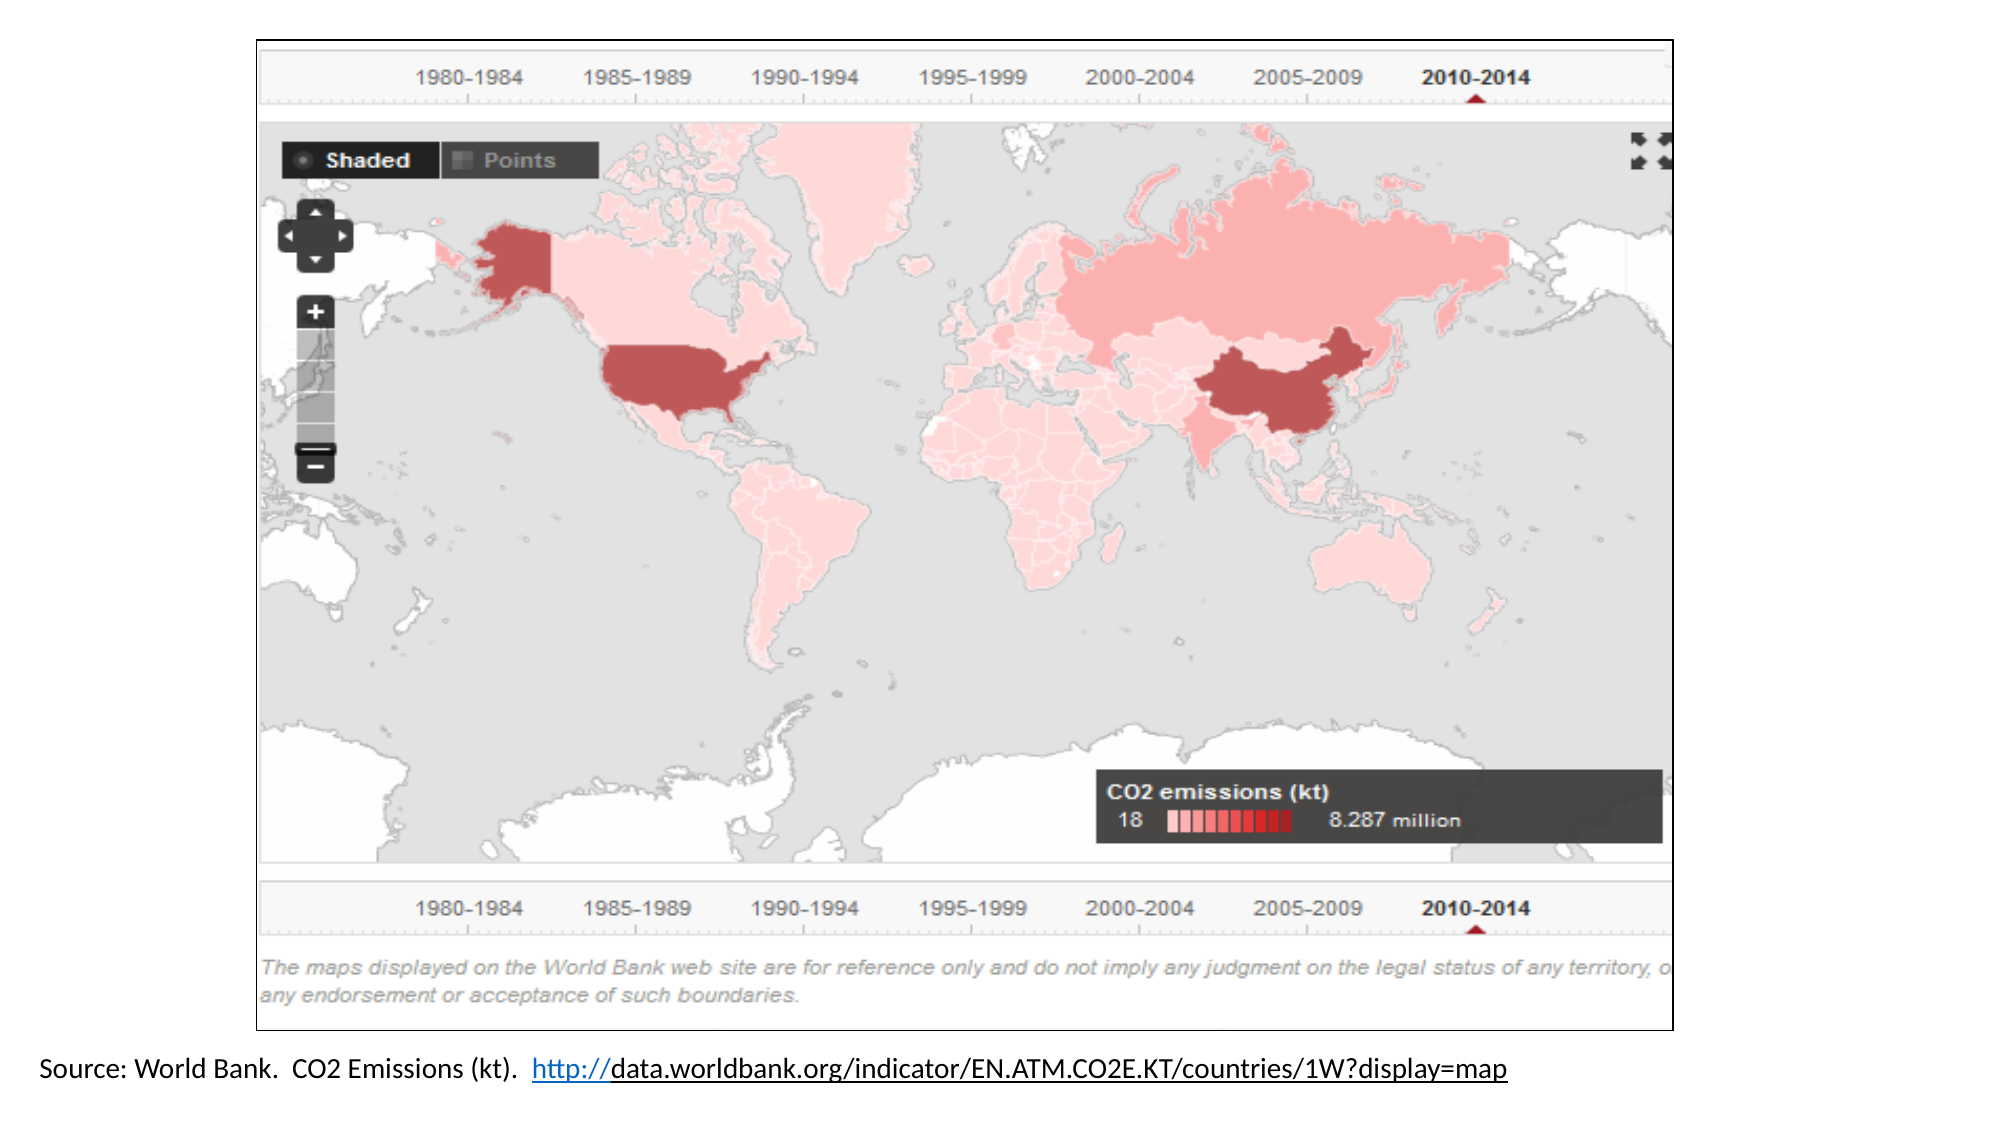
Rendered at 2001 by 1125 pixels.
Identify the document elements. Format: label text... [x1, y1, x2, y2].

text_box Source: World Bank. CO2 Emissions (kt). http://data.worldbank.org/indicator/EN.ATM.CO2E.KT/countries/1W?display=map [24, 1042, 1731, 1093]
picture [257, 40, 1673, 1030]
